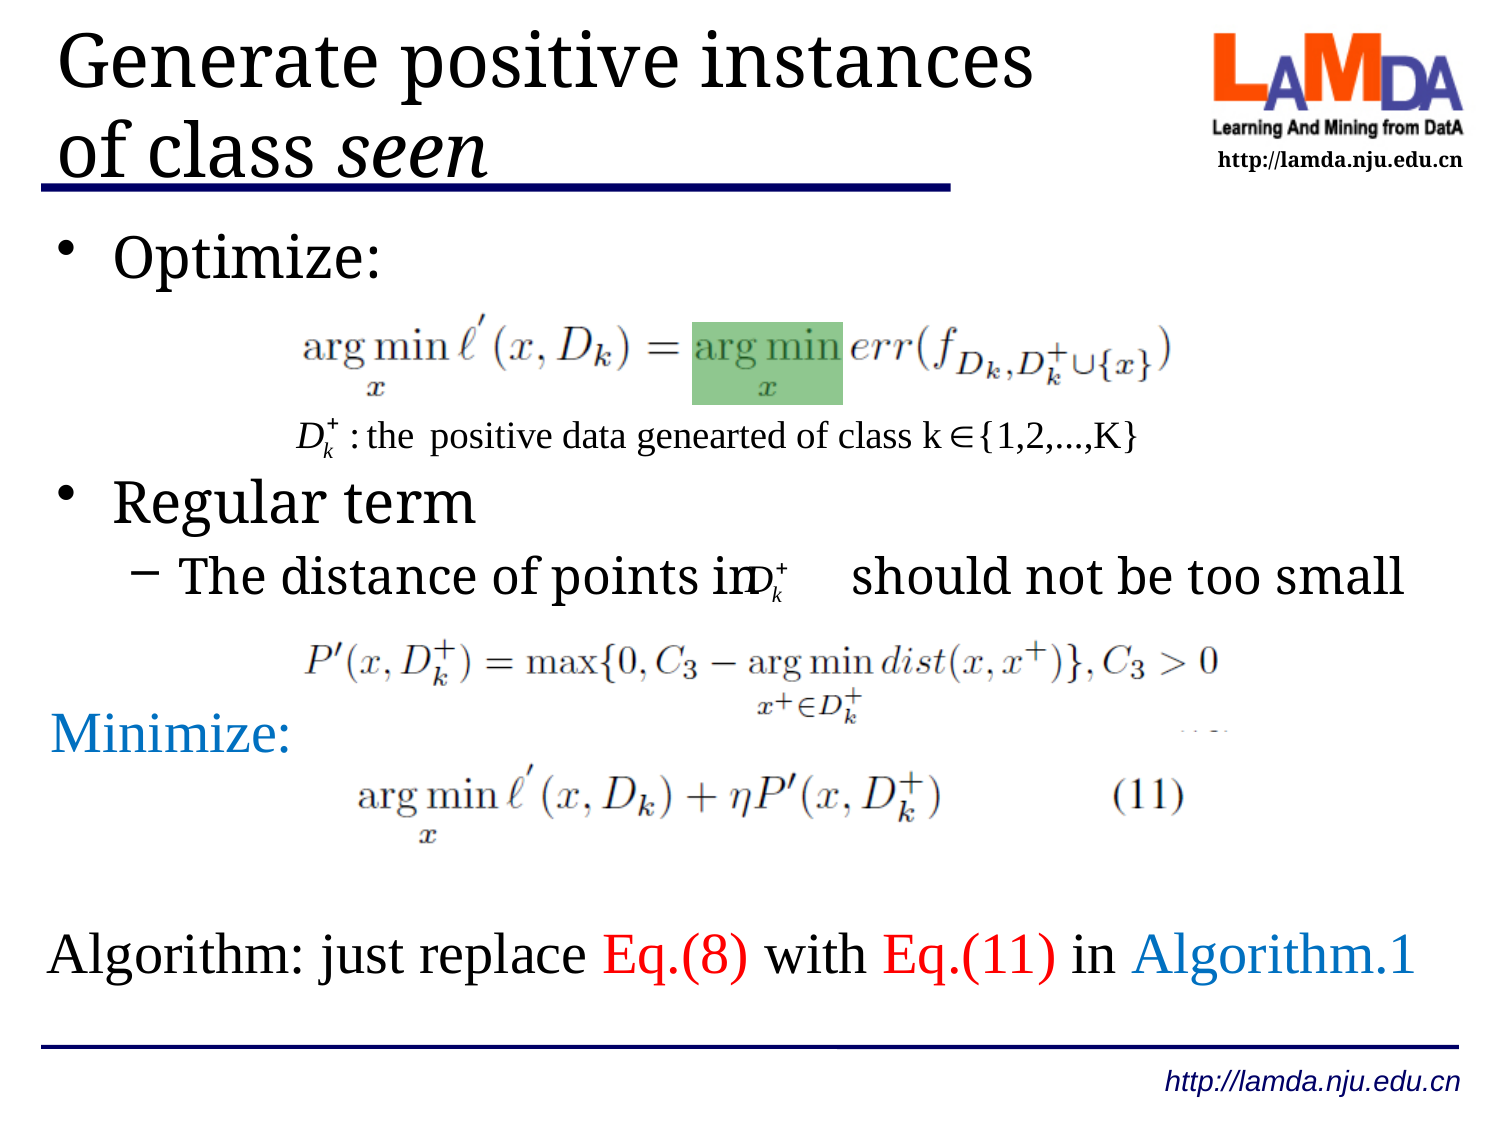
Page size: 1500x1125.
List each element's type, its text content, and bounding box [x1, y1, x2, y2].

picture [296, 294, 1180, 412]
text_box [737, 550, 797, 613]
text_box Algorithm: just replace Eq.(8) with Eq.(11) in Algorithm.1 [31, 908, 1450, 993]
text_box Minimize: [35, 686, 320, 772]
list Optimize: Regular term The distance of points in should not be too small [41, 212, 1475, 1040]
picture [289, 625, 1246, 732]
title Generate positive instances of class seen [40, 42, 1058, 163]
picture [319, 751, 1204, 854]
picture [1200, 24, 1480, 158]
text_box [288, 405, 1146, 468]
